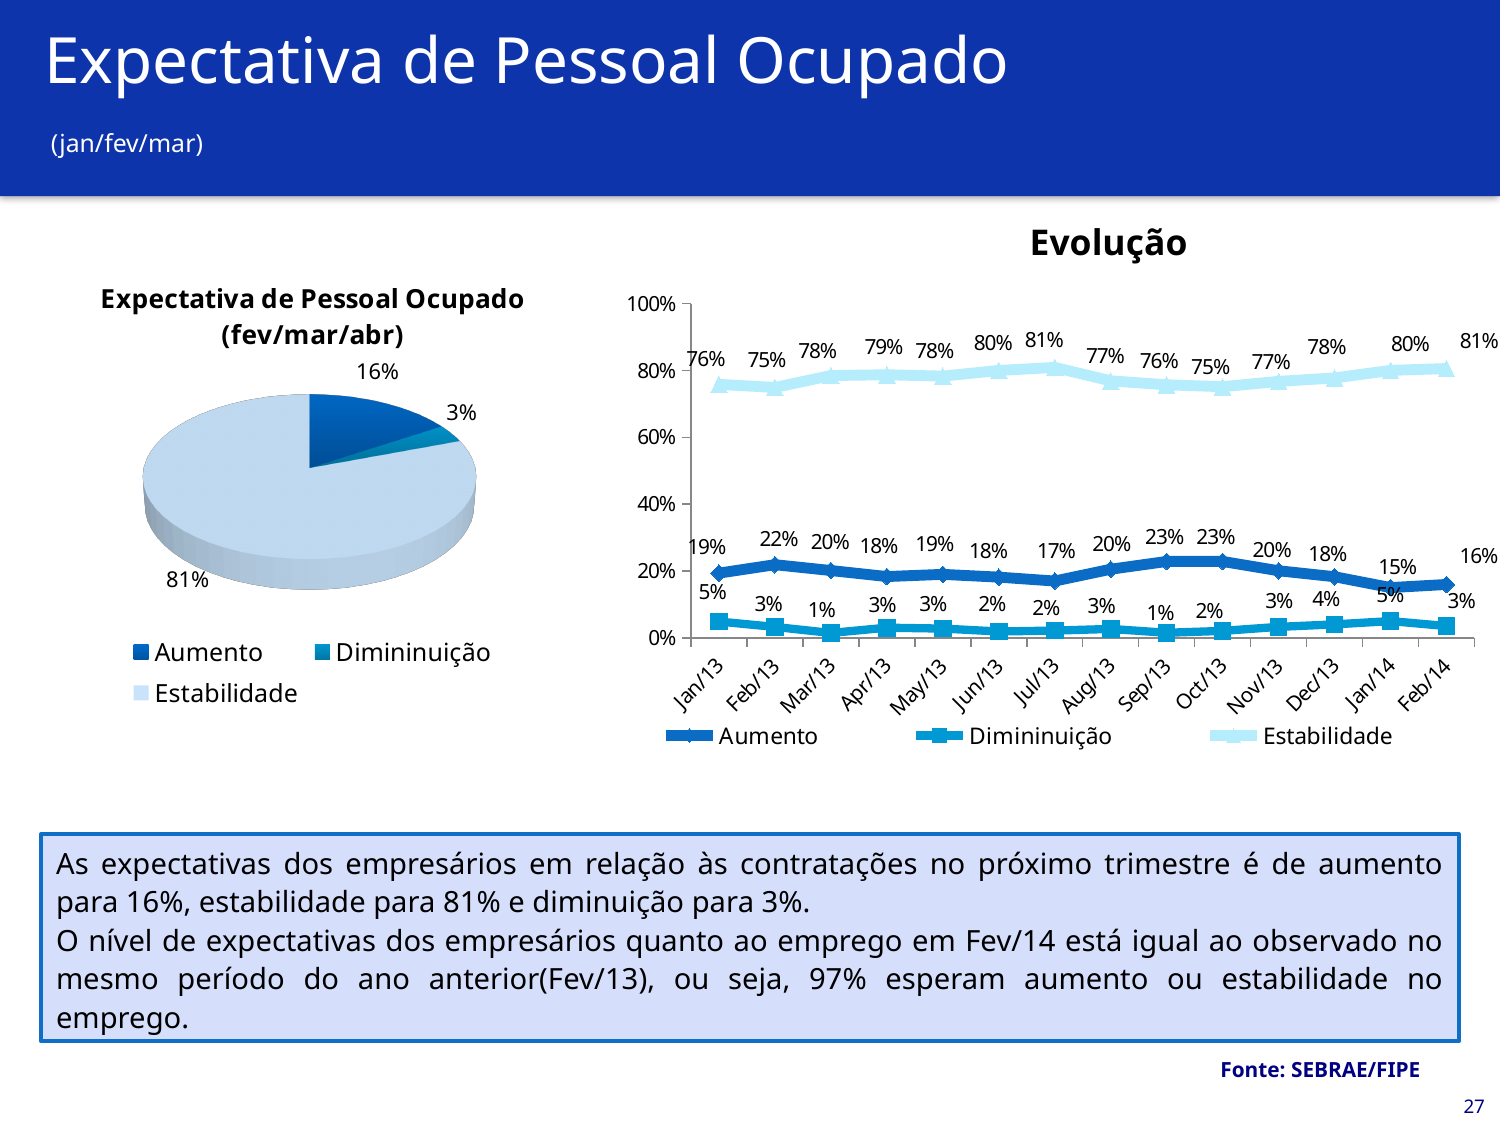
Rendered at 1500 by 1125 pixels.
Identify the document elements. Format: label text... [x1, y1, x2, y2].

footer Fonte: SEBRAE/FIPE [702, 1049, 1436, 1085]
title Expectativa de Pessoal Ocupado (jan/fev/mar) [29, 11, 1483, 173]
text_box Evolução [891, 208, 1326, 265]
slide_number 27 [1321, 1087, 1500, 1125]
chart [29, 255, 1500, 764]
text_box As expectativas dos empresários em relação às contratações no próximo trimestre é de aumento para 16%, estabilidade para 81% e diminuição para 3%. O nível de expectativas dos empresários quanto ao emprego em Fev/14 está igual ao observado no mesmo período do ano anterior(Fev/13), ou seja, 97% esperam aumento ou estabilidade no emprego. [39, 832, 1461, 1043]
